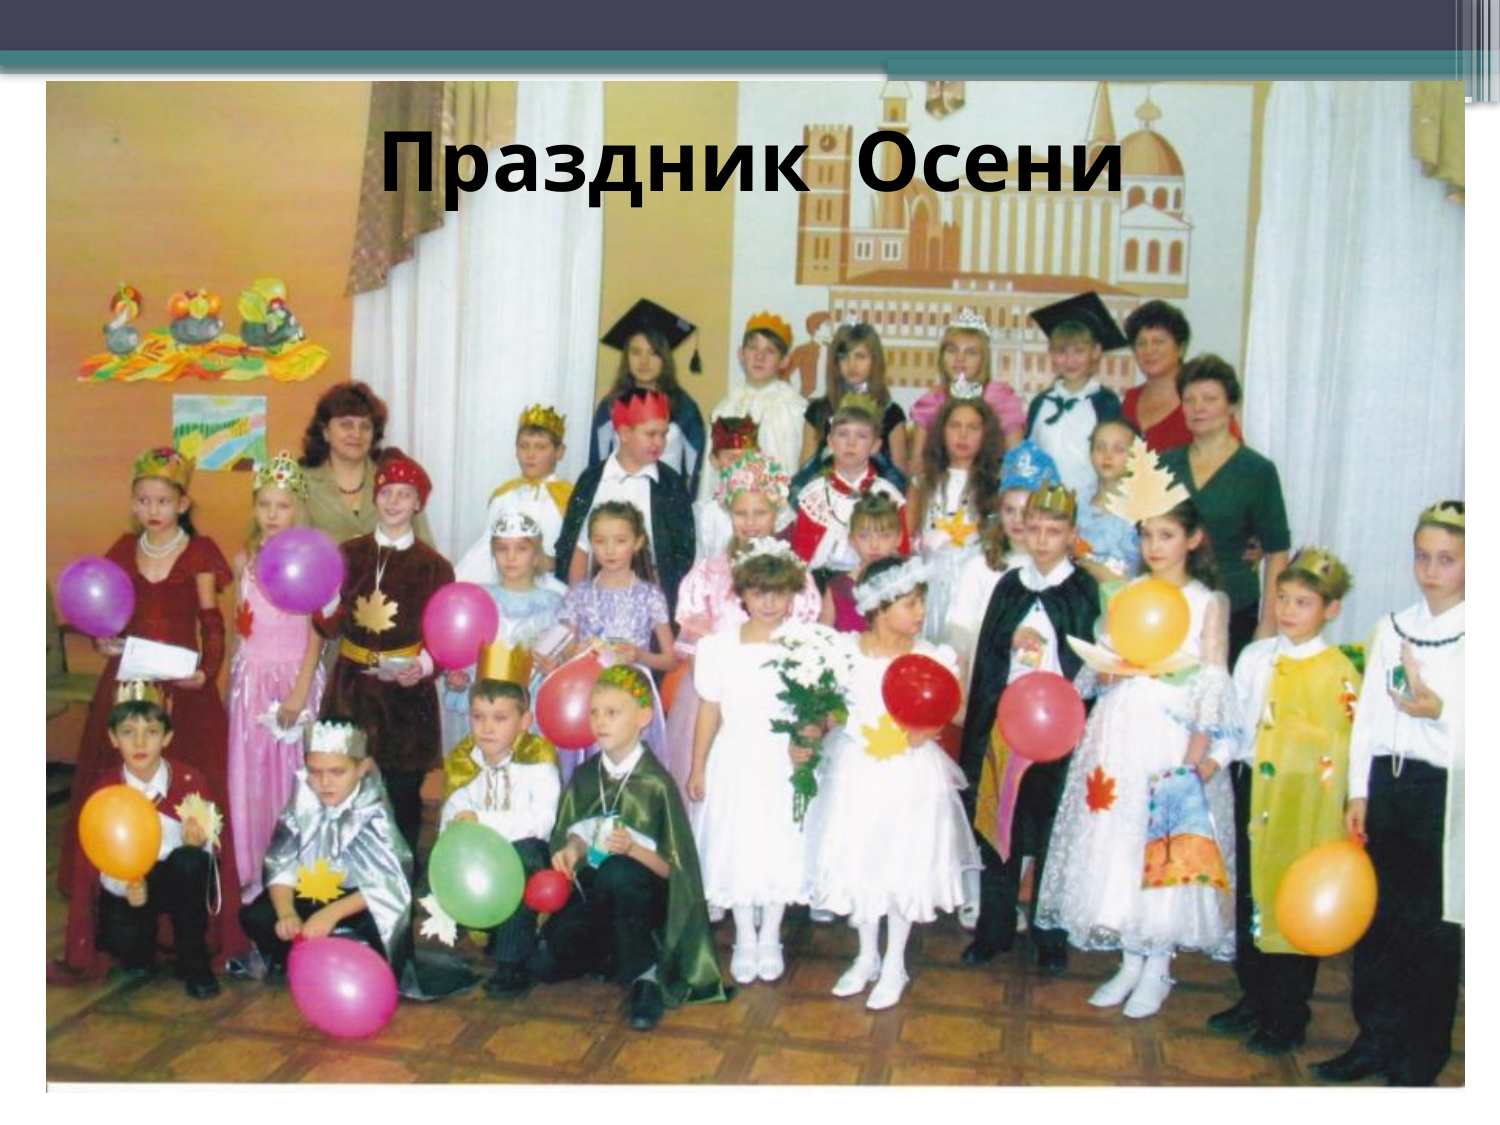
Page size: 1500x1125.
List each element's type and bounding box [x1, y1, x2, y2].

list [46, 81, 1466, 1093]
